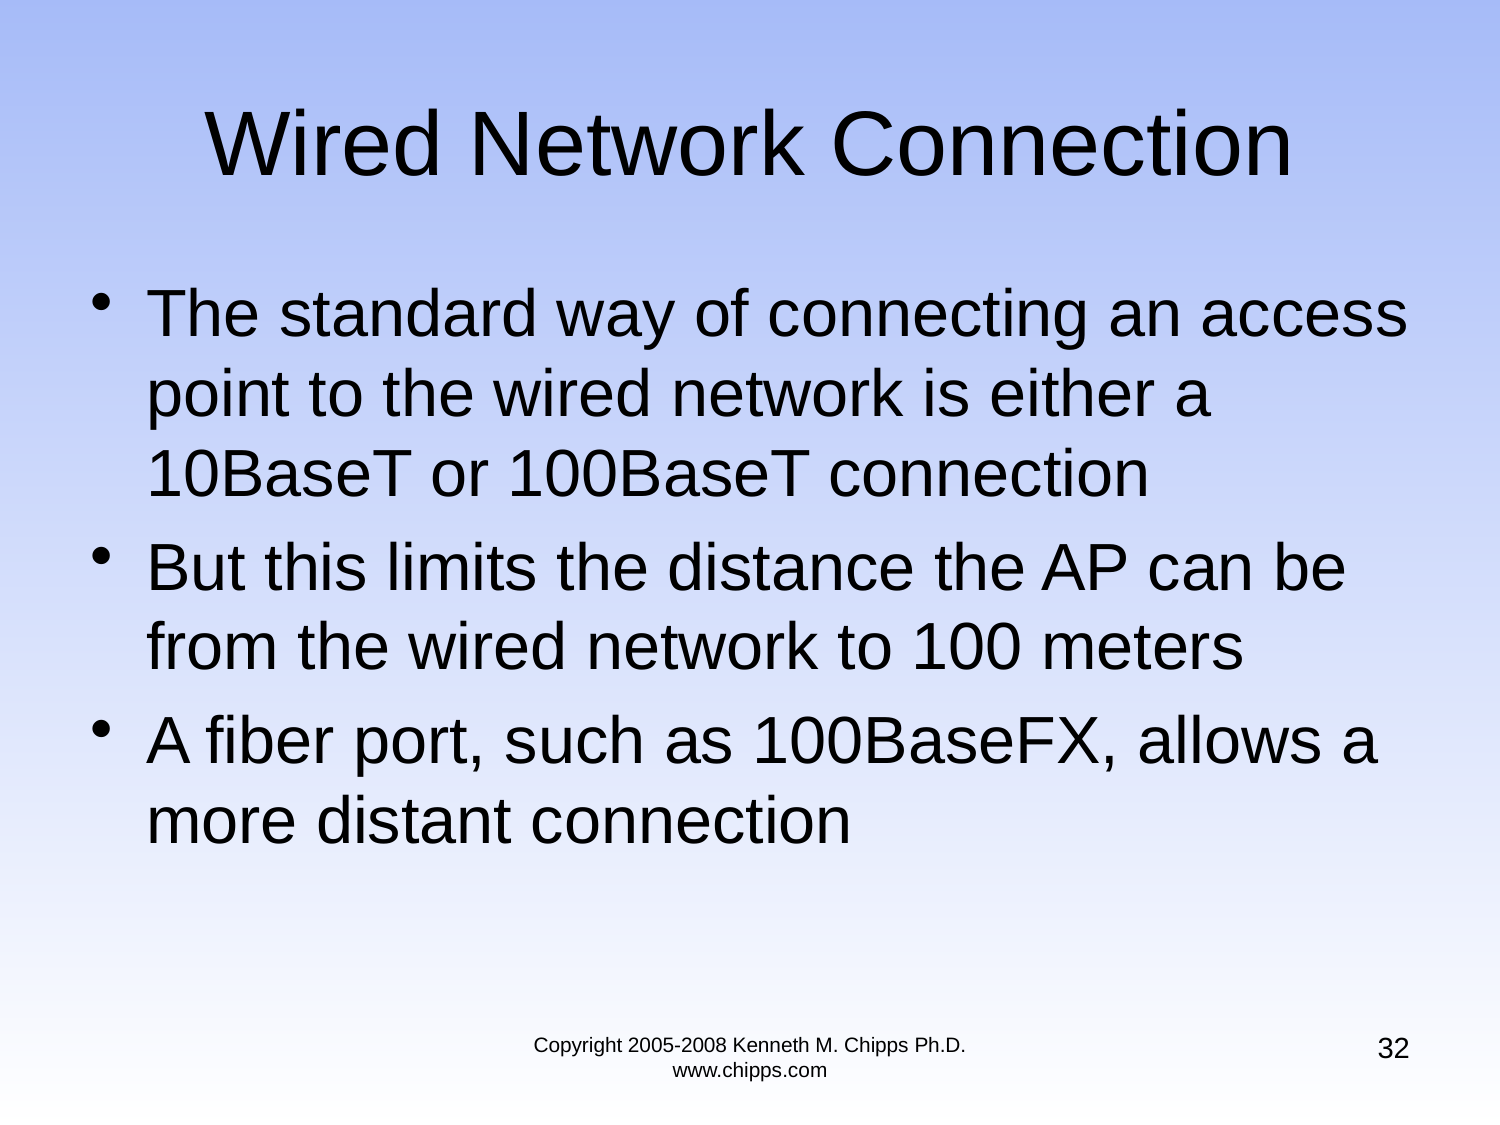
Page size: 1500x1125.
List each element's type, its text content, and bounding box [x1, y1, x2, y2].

footer Copyright 2005-2008 Kenneth M. Chipps Ph.D. www.chipps.com [449, 1024, 1051, 1103]
list The standard way of connecting an access point to the wired network is either a 10BaseT or 100BaseT connection But this limits the distance the AP can be from the wired network to 100 meters A fiber port, such as 100BaseFX, allows a more distant connection [75, 262, 1425, 1005]
slide_number 32 [1074, 1021, 1426, 1101]
title Wired Network Connection [75, 45, 1425, 233]
